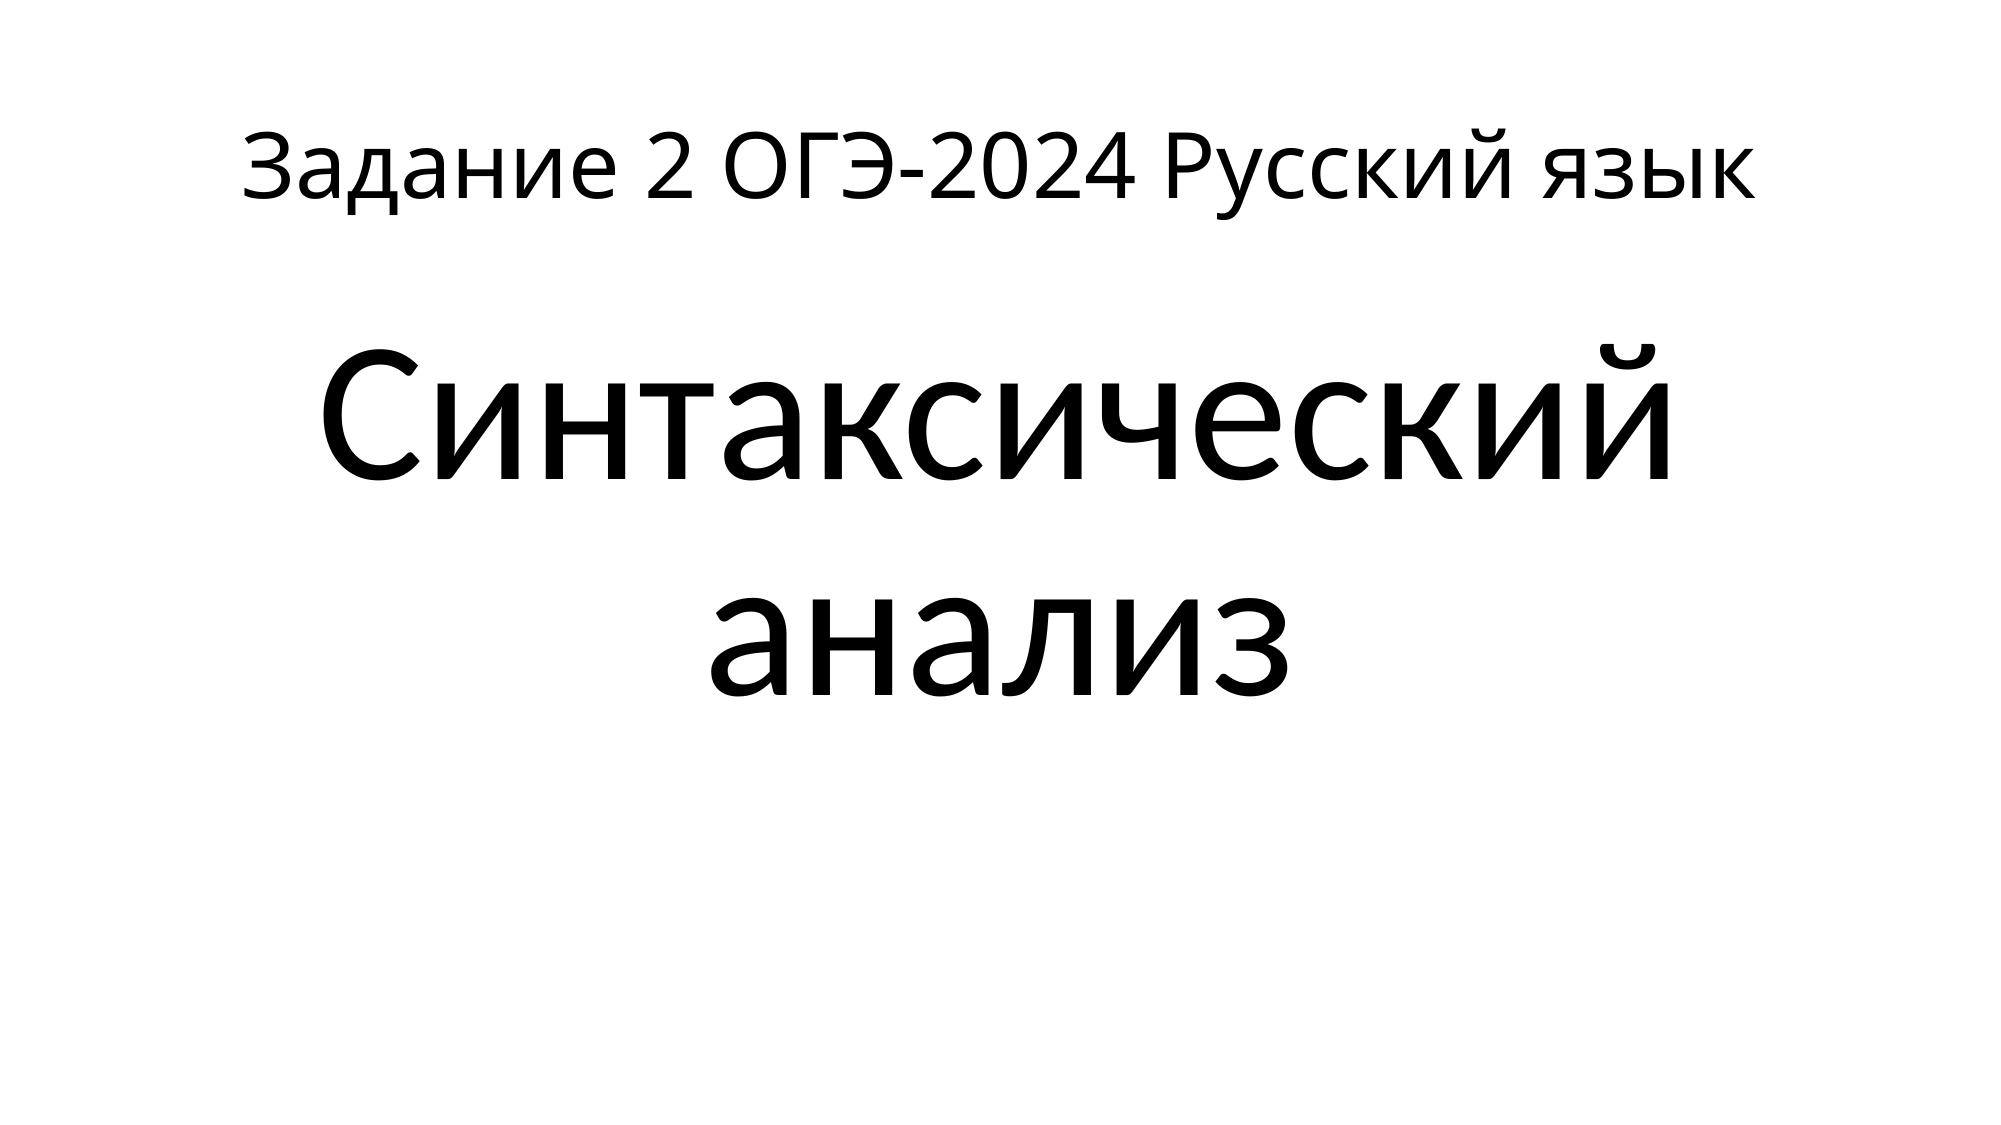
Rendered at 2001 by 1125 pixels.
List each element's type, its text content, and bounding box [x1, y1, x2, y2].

title Задание 2 ОГЭ-2024 Русский язык [137, 59, 1863, 278]
list Синтаксический анализ [137, 299, 1863, 1014]
